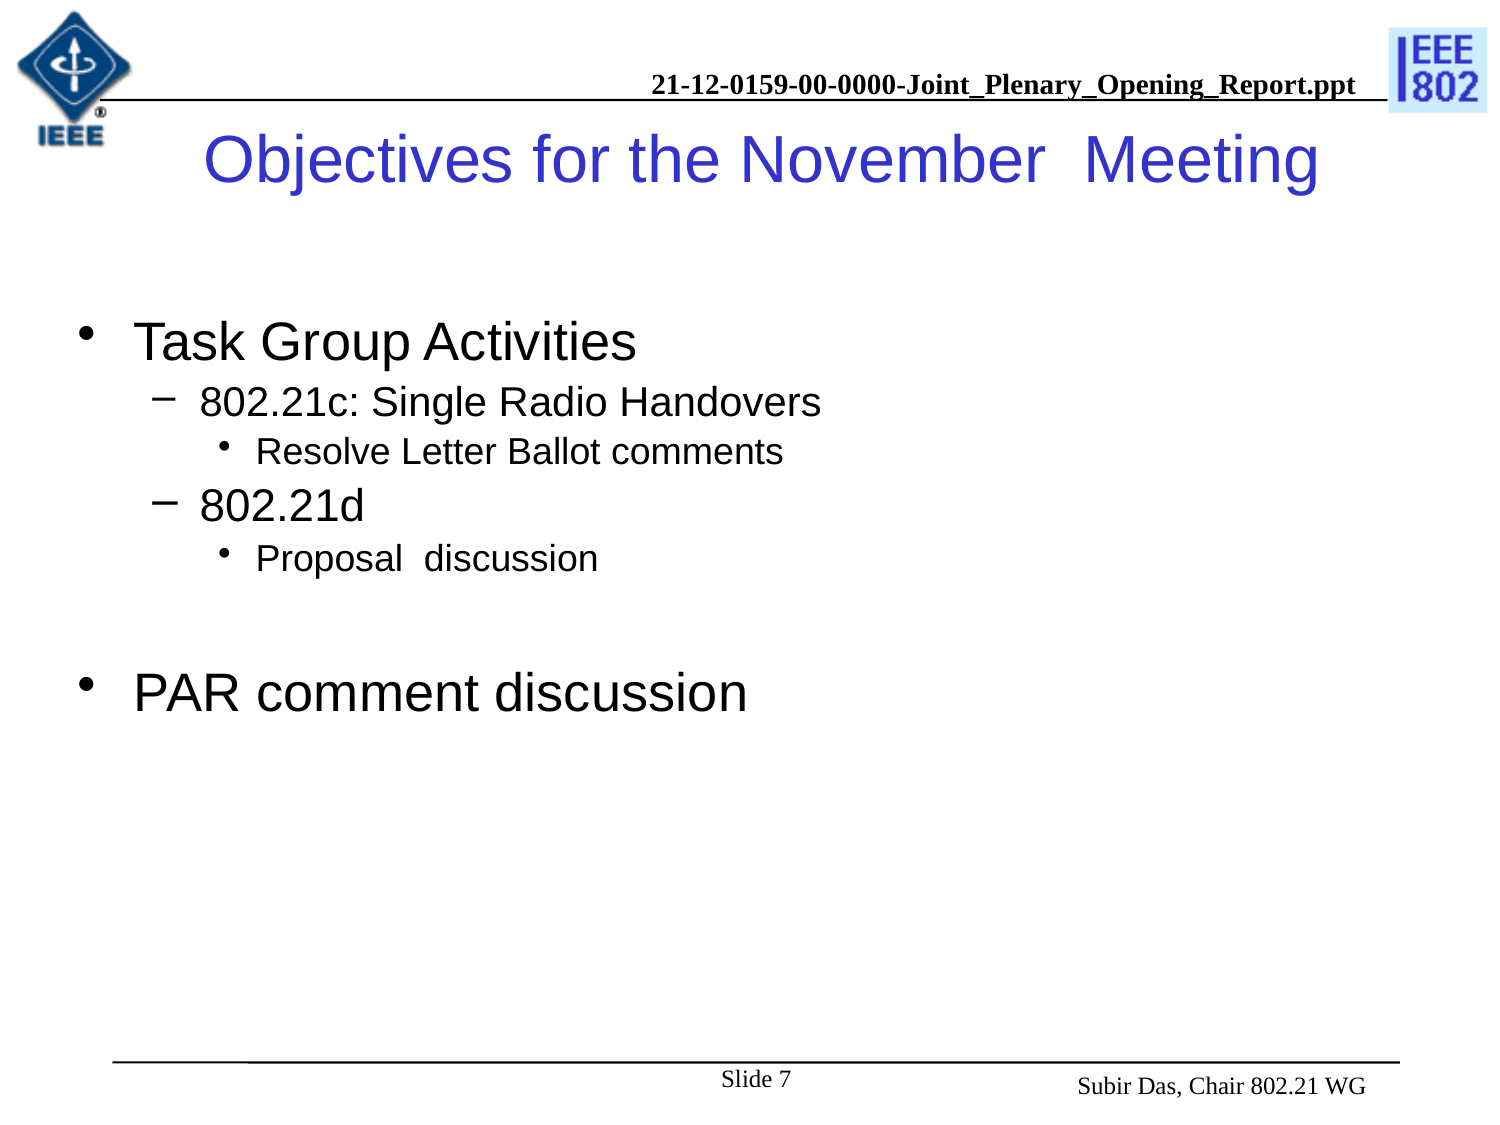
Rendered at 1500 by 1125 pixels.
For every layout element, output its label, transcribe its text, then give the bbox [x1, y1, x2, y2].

title Objectives for the November Meeting [124, 112, 1401, 201]
text_box Subir Das, Chair 802.21 WG [1050, 1062, 1412, 1106]
picture [1374, 9, 1499, 138]
list Task Group Activities 802.21c: Single Radio Handovers Resolve Letter Ballot comments 802.21d Proposal discussion PAR comment discussion [62, 249, 1426, 963]
picture [12, 9, 137, 150]
slide_number Slide 7 [712, 1061, 800, 1093]
